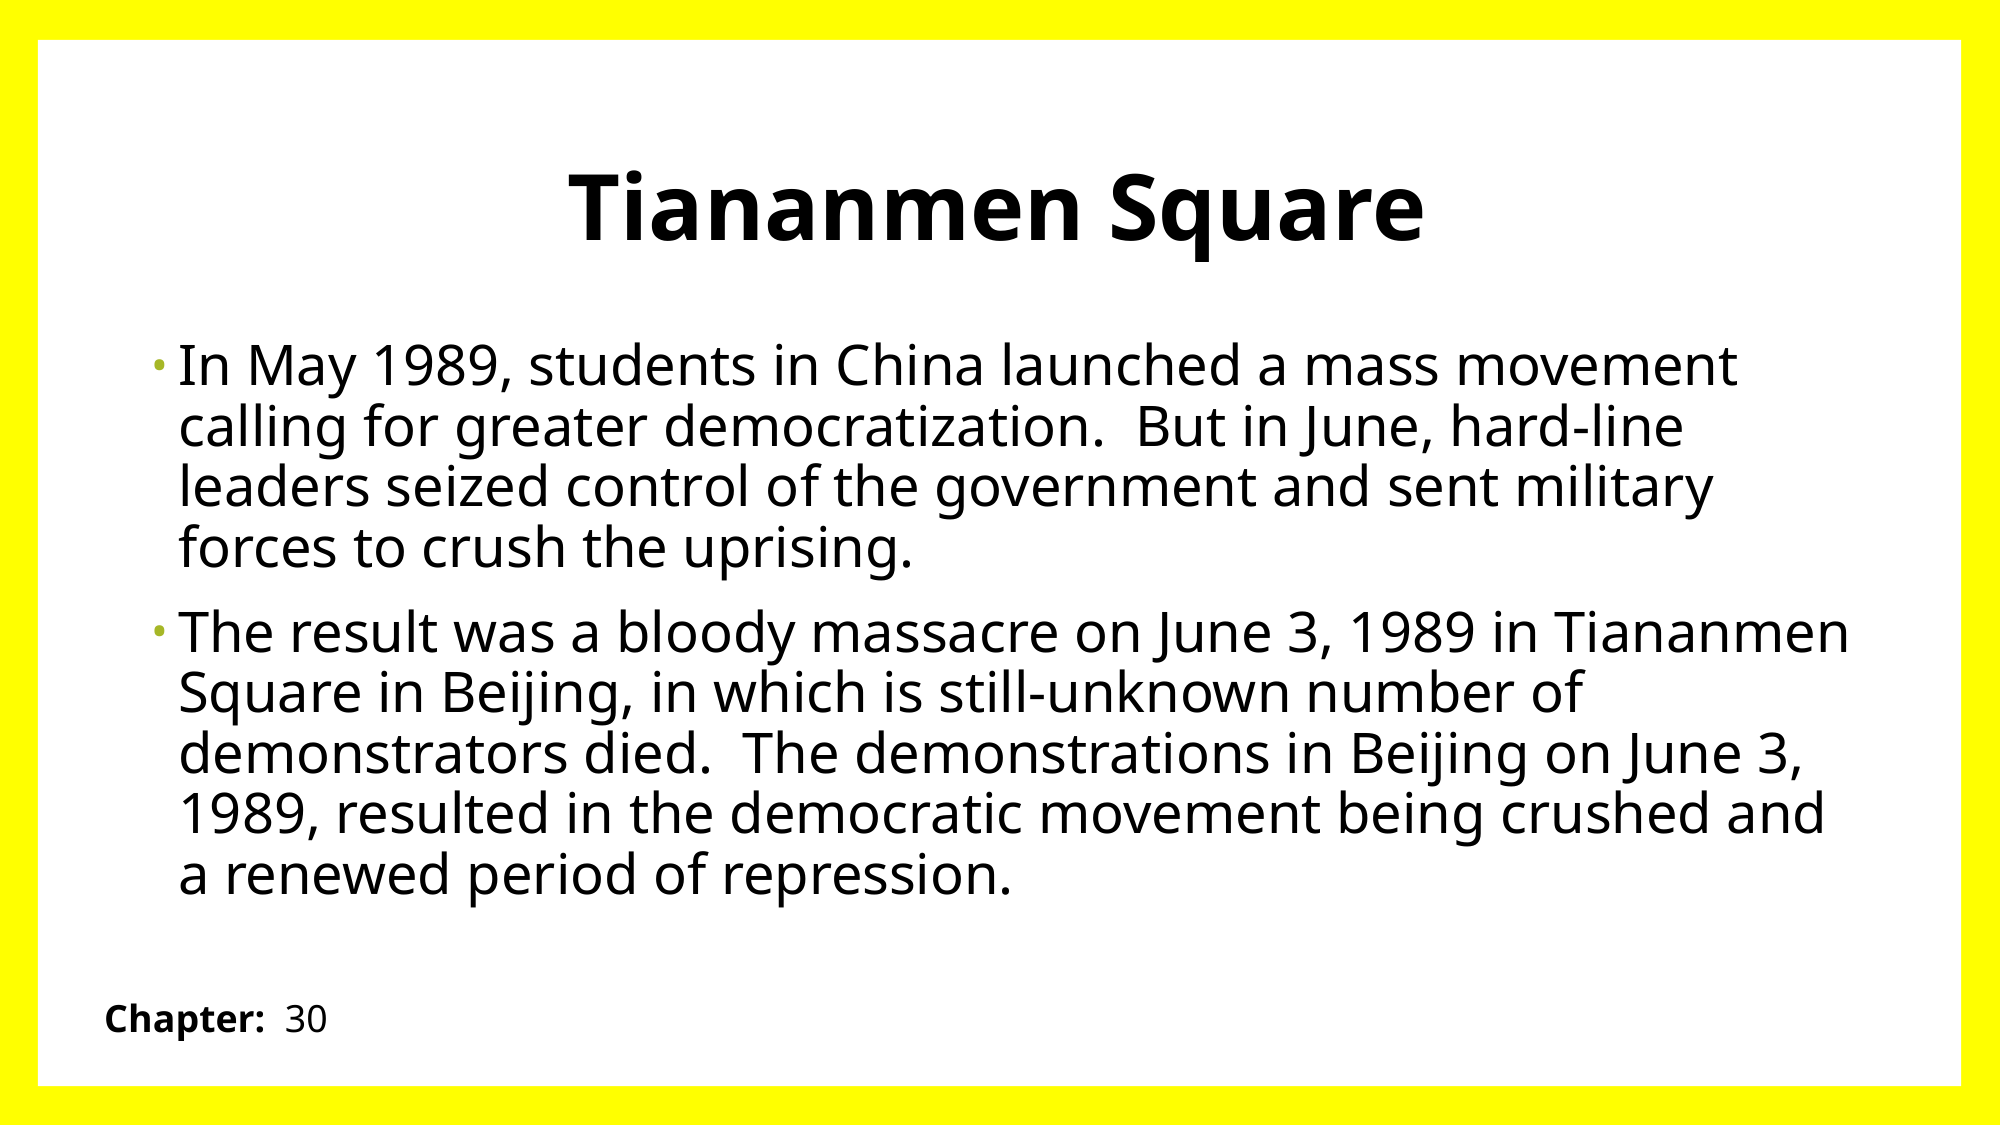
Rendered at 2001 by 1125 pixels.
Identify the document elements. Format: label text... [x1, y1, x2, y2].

text_box Chapter: 30 [89, 987, 605, 1048]
title Tiananmen Square [187, 99, 1808, 323]
list In May 1989, students in China launched a mass movement calling for greater democratization. But in June, hard-line leaders seized control of the government and sent military forces to crush the uprising. The result was a bloody massacre on June 3, 1989 in Tiananmen Square in Beijing, in which is still-unknown number of demonstrators died. The demonstrations in Beijing on June 3, 1989, resulted in the democratic movement being crushed and a renewed period of repression. [129, 329, 1886, 926]
